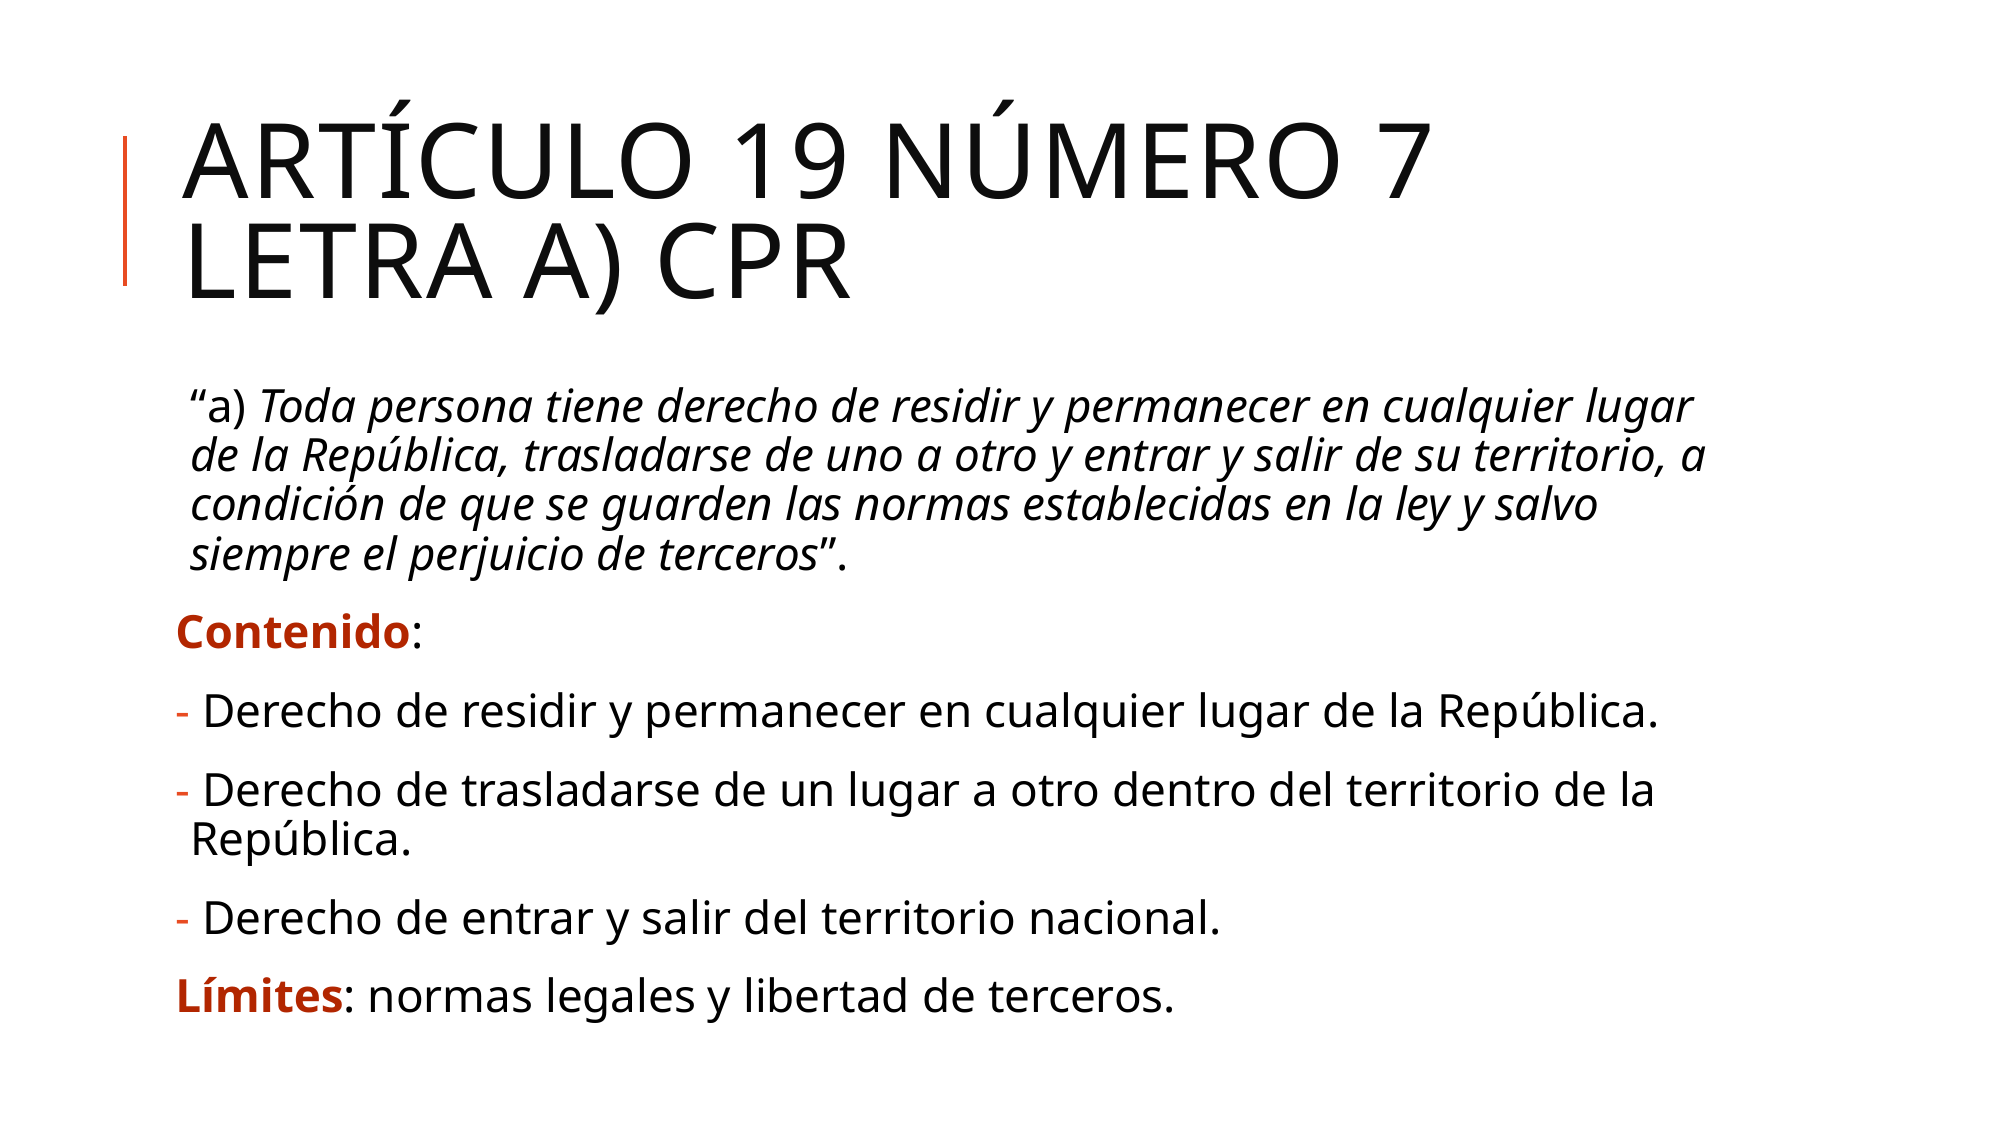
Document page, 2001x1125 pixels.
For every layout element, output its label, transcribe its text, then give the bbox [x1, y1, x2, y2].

list “a) Toda persona tiene derecho de residir y permanecer en cualquier lugar de la República, trasladarse de uno a otro y entrar y salir de su territorio, a condición de que se guarden las normas establecidas en la ley y salvo siempre el perjuicio de terceros”. Contenido: Derecho de residir y permanecer en cualquier lugar de la República. Derecho de trasladarse de un lugar a otro dentro del territorio de la República. Derecho de entrar y salir del territorio nacional. Límites: normas legales y libertad de terceros. [168, 375, 1763, 1035]
title ARTÍCULO 19 NÚMERO 7 LETRA A) CPR [168, 96, 1763, 342]
